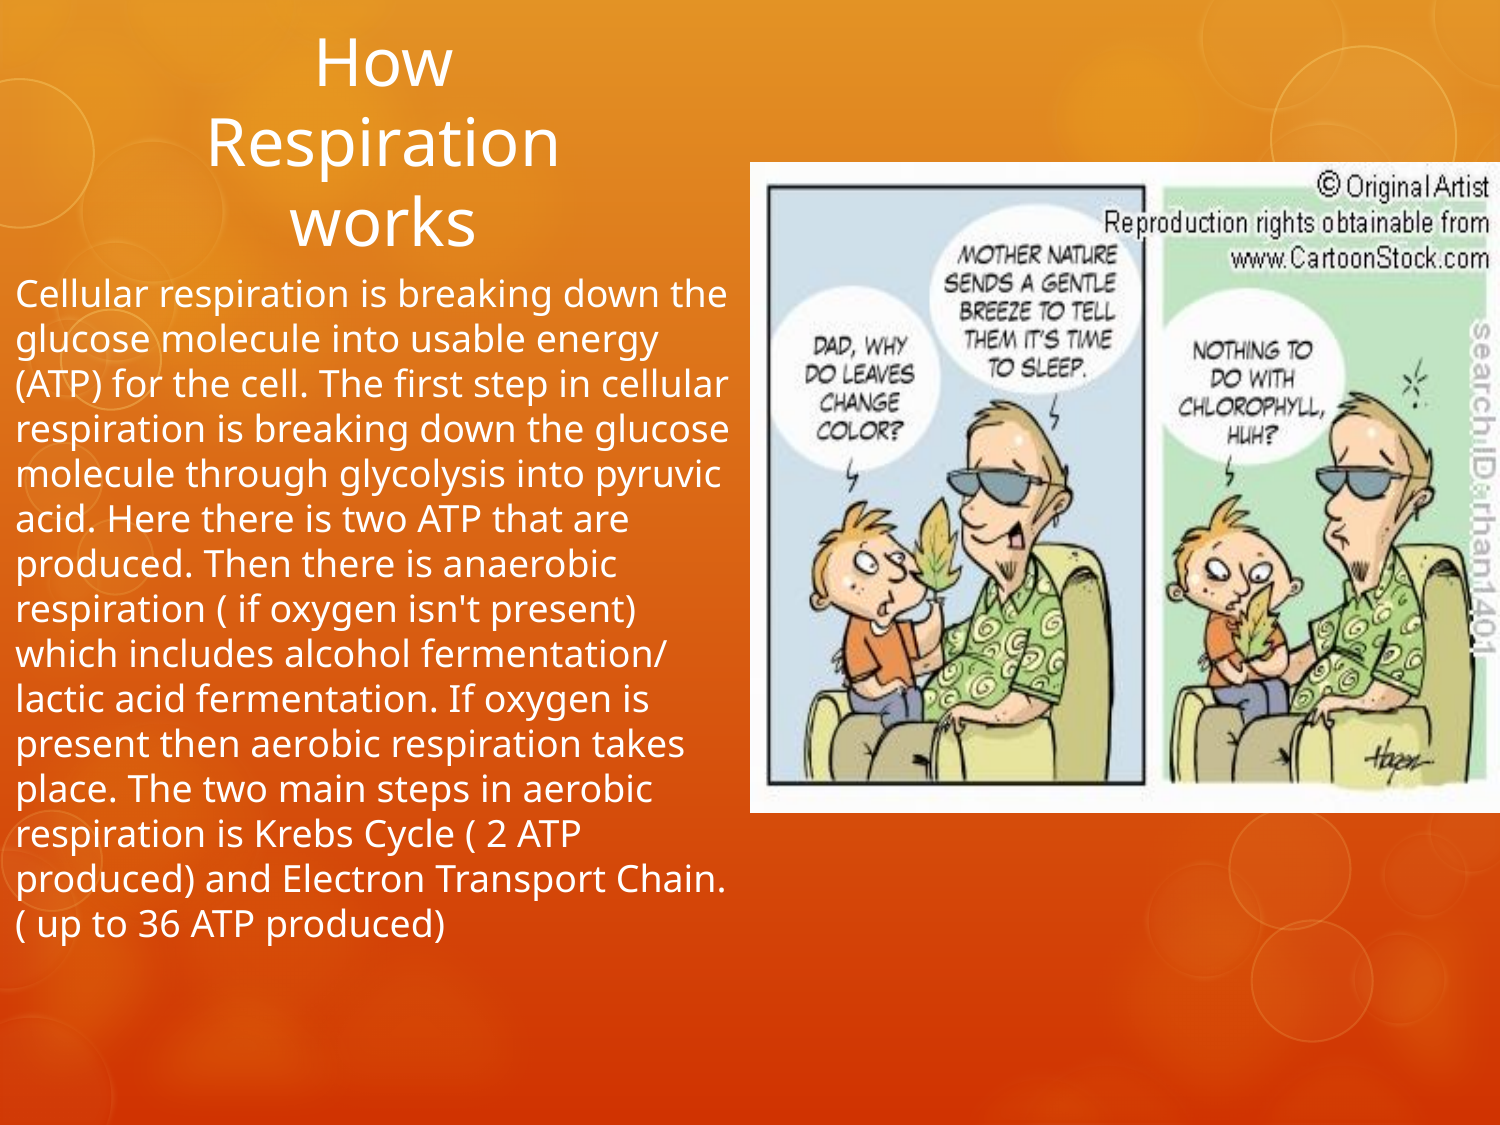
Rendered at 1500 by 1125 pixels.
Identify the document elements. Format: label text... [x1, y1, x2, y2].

title How Respiration works [165, 73, 603, 262]
picture [749, 161, 1500, 814]
list Cellular respiration is breaking down the glucose molecule into usable energy (ATP) for the cell. The first step in cellular respiration is breaking down the glucose molecule through glycolysis into pyruvic acid. Here there is two ATP that are produced. Then there is anaerobic respiration ( if oxygen isn't present) which includes alcohol fermentation/ lactic acid fermentation. If oxygen is present then aerobic respiration takes place. The two main steps in aerobic respiration is Krebs Cycle ( 2 ATP produced) and Electron Transport Chain. ( up to 36 ATP produced) [0, 262, 750, 1063]
